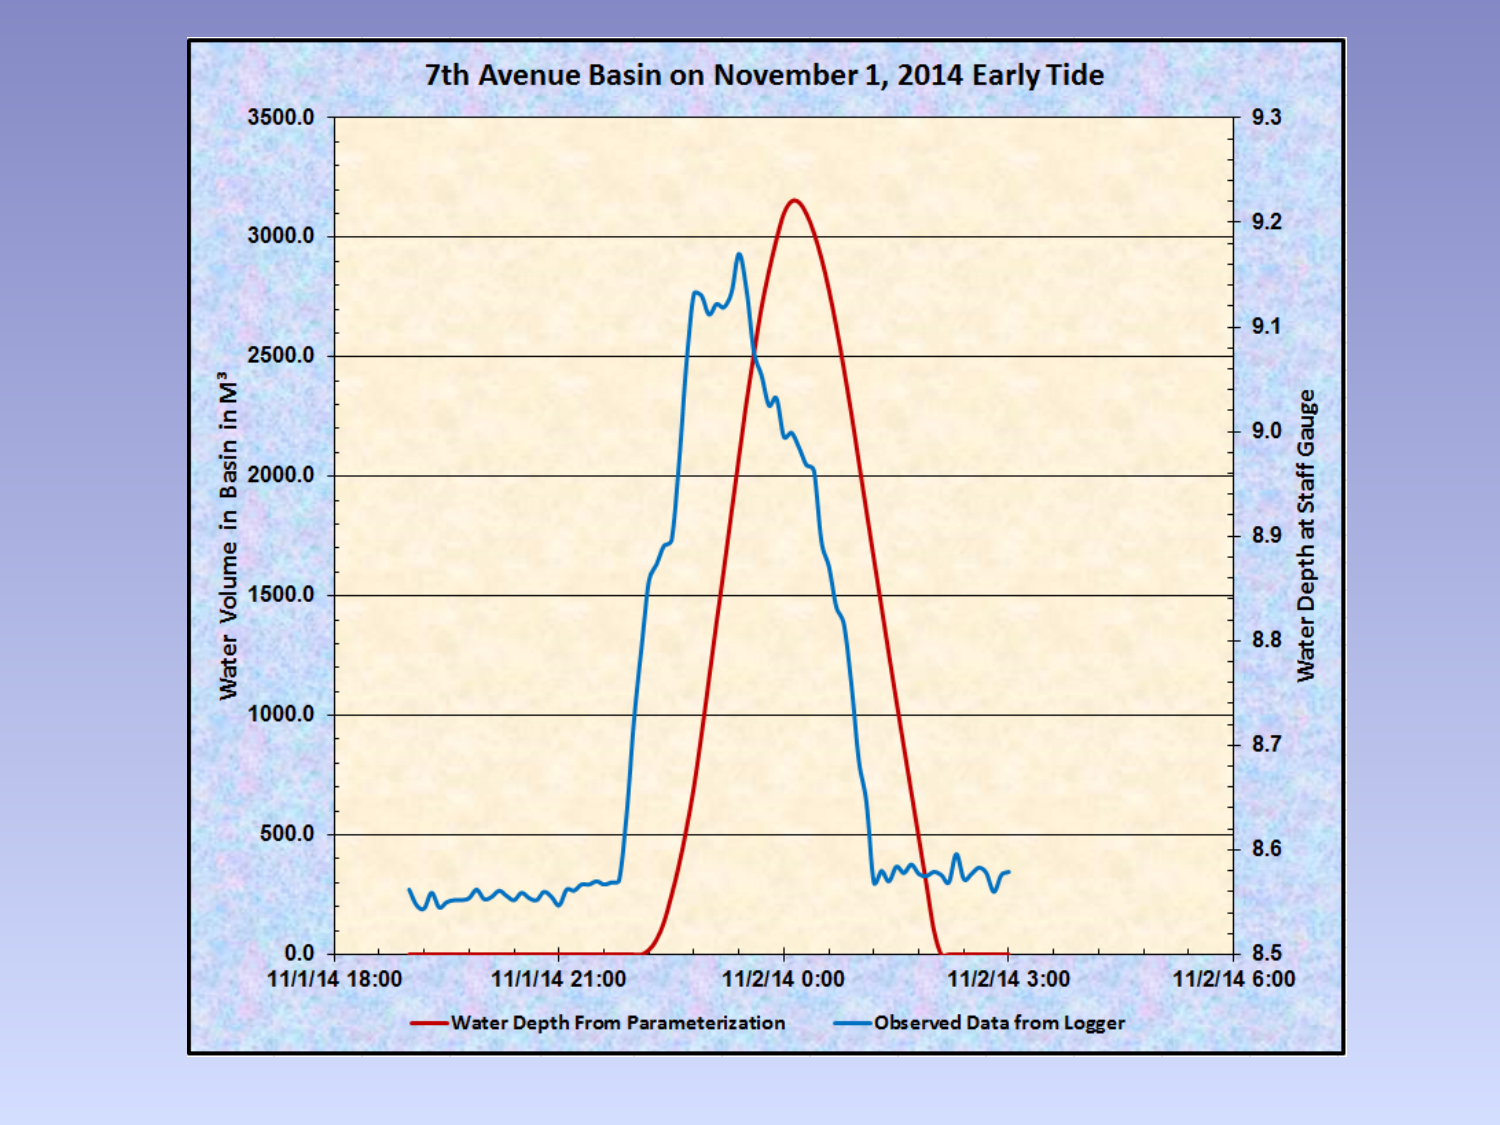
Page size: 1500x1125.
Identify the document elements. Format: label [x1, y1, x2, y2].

picture [187, 37, 1348, 1057]
